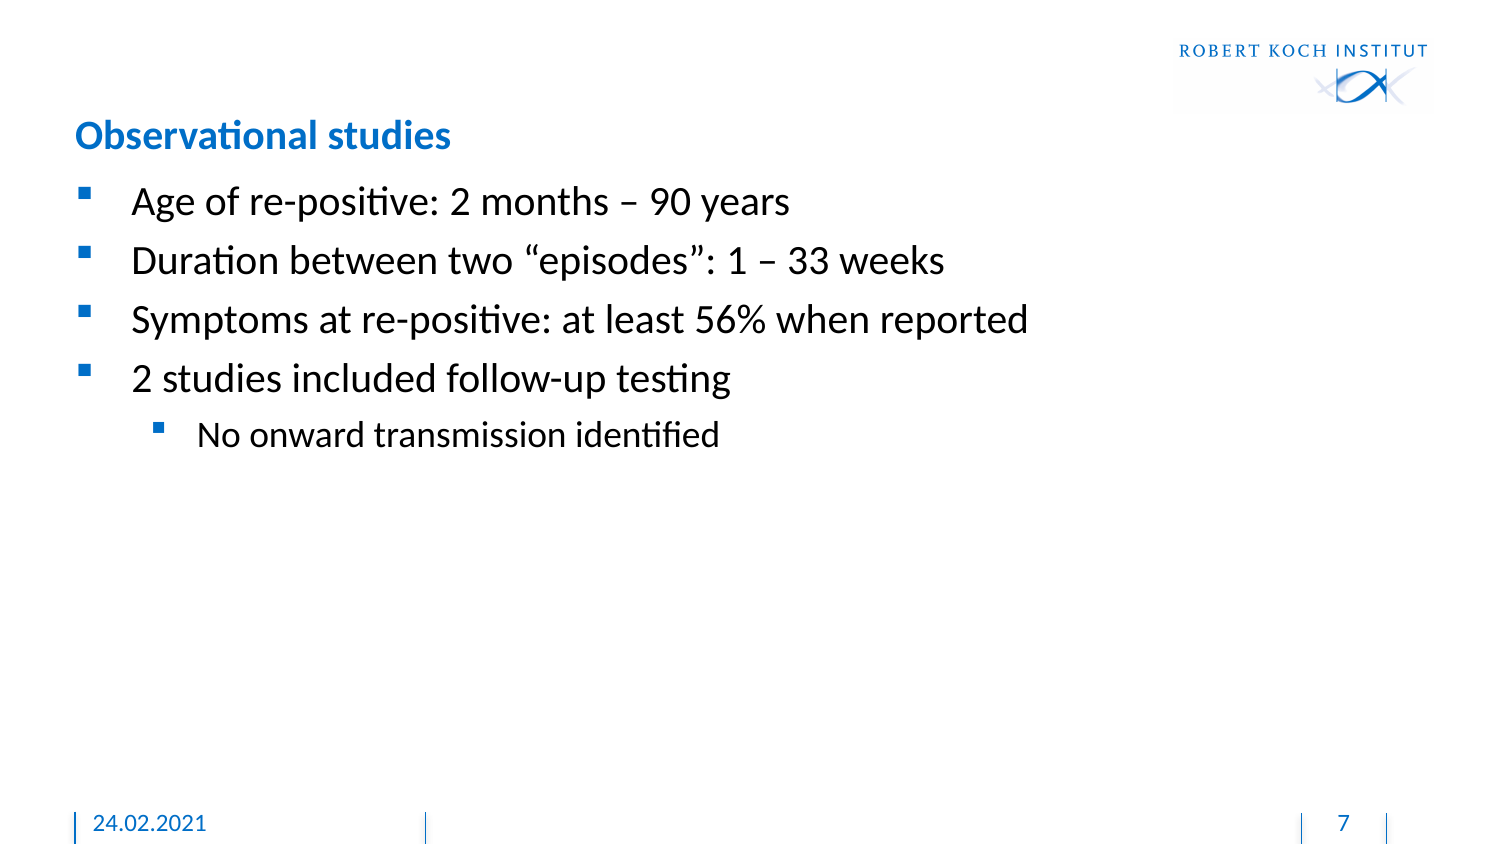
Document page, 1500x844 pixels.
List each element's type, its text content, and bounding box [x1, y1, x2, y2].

list Age of re-positive: 2 months – 90 years Duration between two “episodes”: 1 – 33 weeks Symptoms at re-positive: at least 56% when reported 2 studies included follow-up testing No onward transmission identified [75, 173, 1385, 792]
picture [1173, 38, 1434, 114]
slide_number 7 [1302, 806, 1385, 839]
title Observational studies [75, 113, 1385, 160]
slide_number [92, 806, 398, 839]
